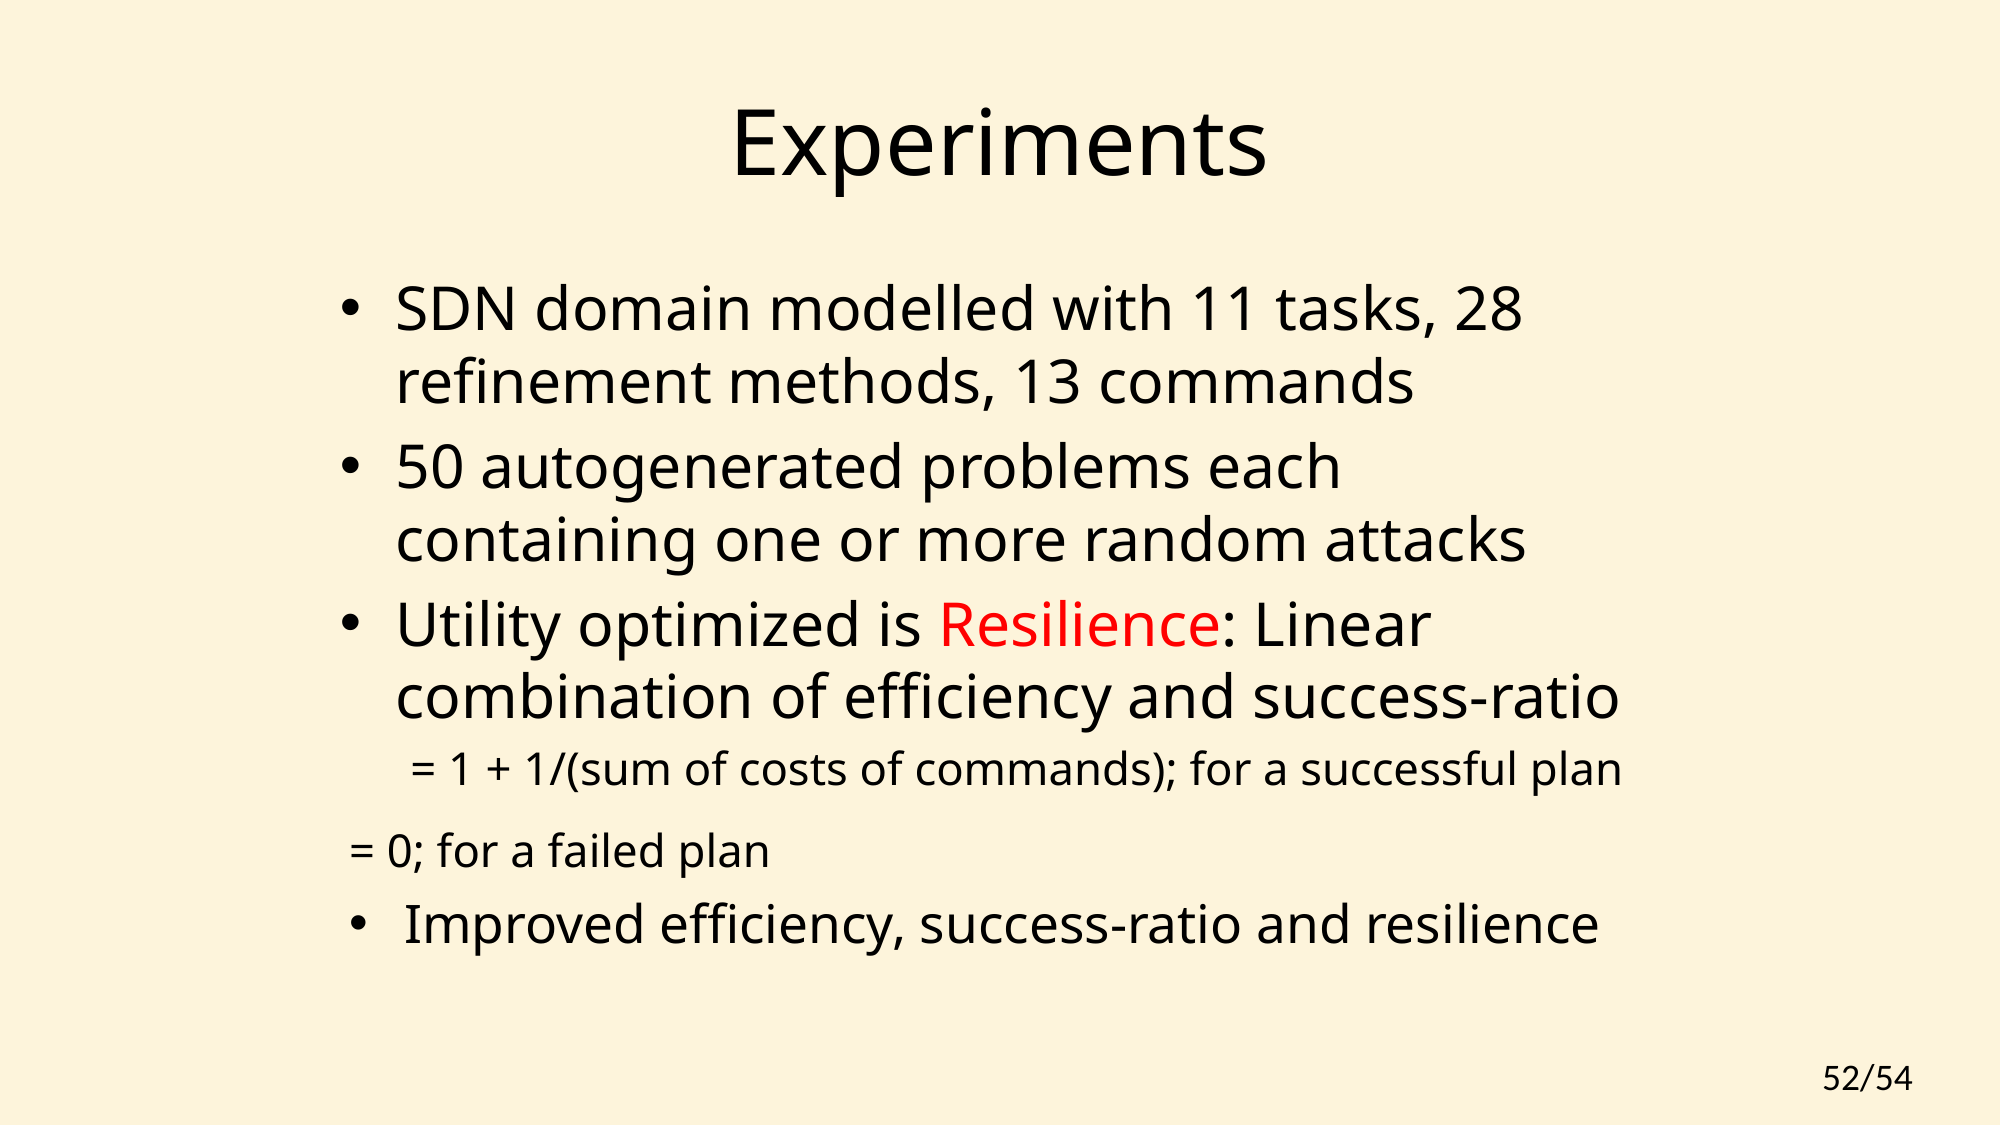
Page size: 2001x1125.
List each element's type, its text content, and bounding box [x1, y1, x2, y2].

title Experiments [99, 45, 1900, 233]
list SDN domain modelled with 11 tasks, 28 refinement methods, 13 commands 50 autogenerated problems each containing one or more random attacks Utility optimized is Resilience: Linear combination of efficiency and success-ratio = 1 + 1/(sum of costs of commands); for a successful plan = 0; for a failed plan Improved efficiency, success-ratio and resilience [324, 262, 1675, 1080]
